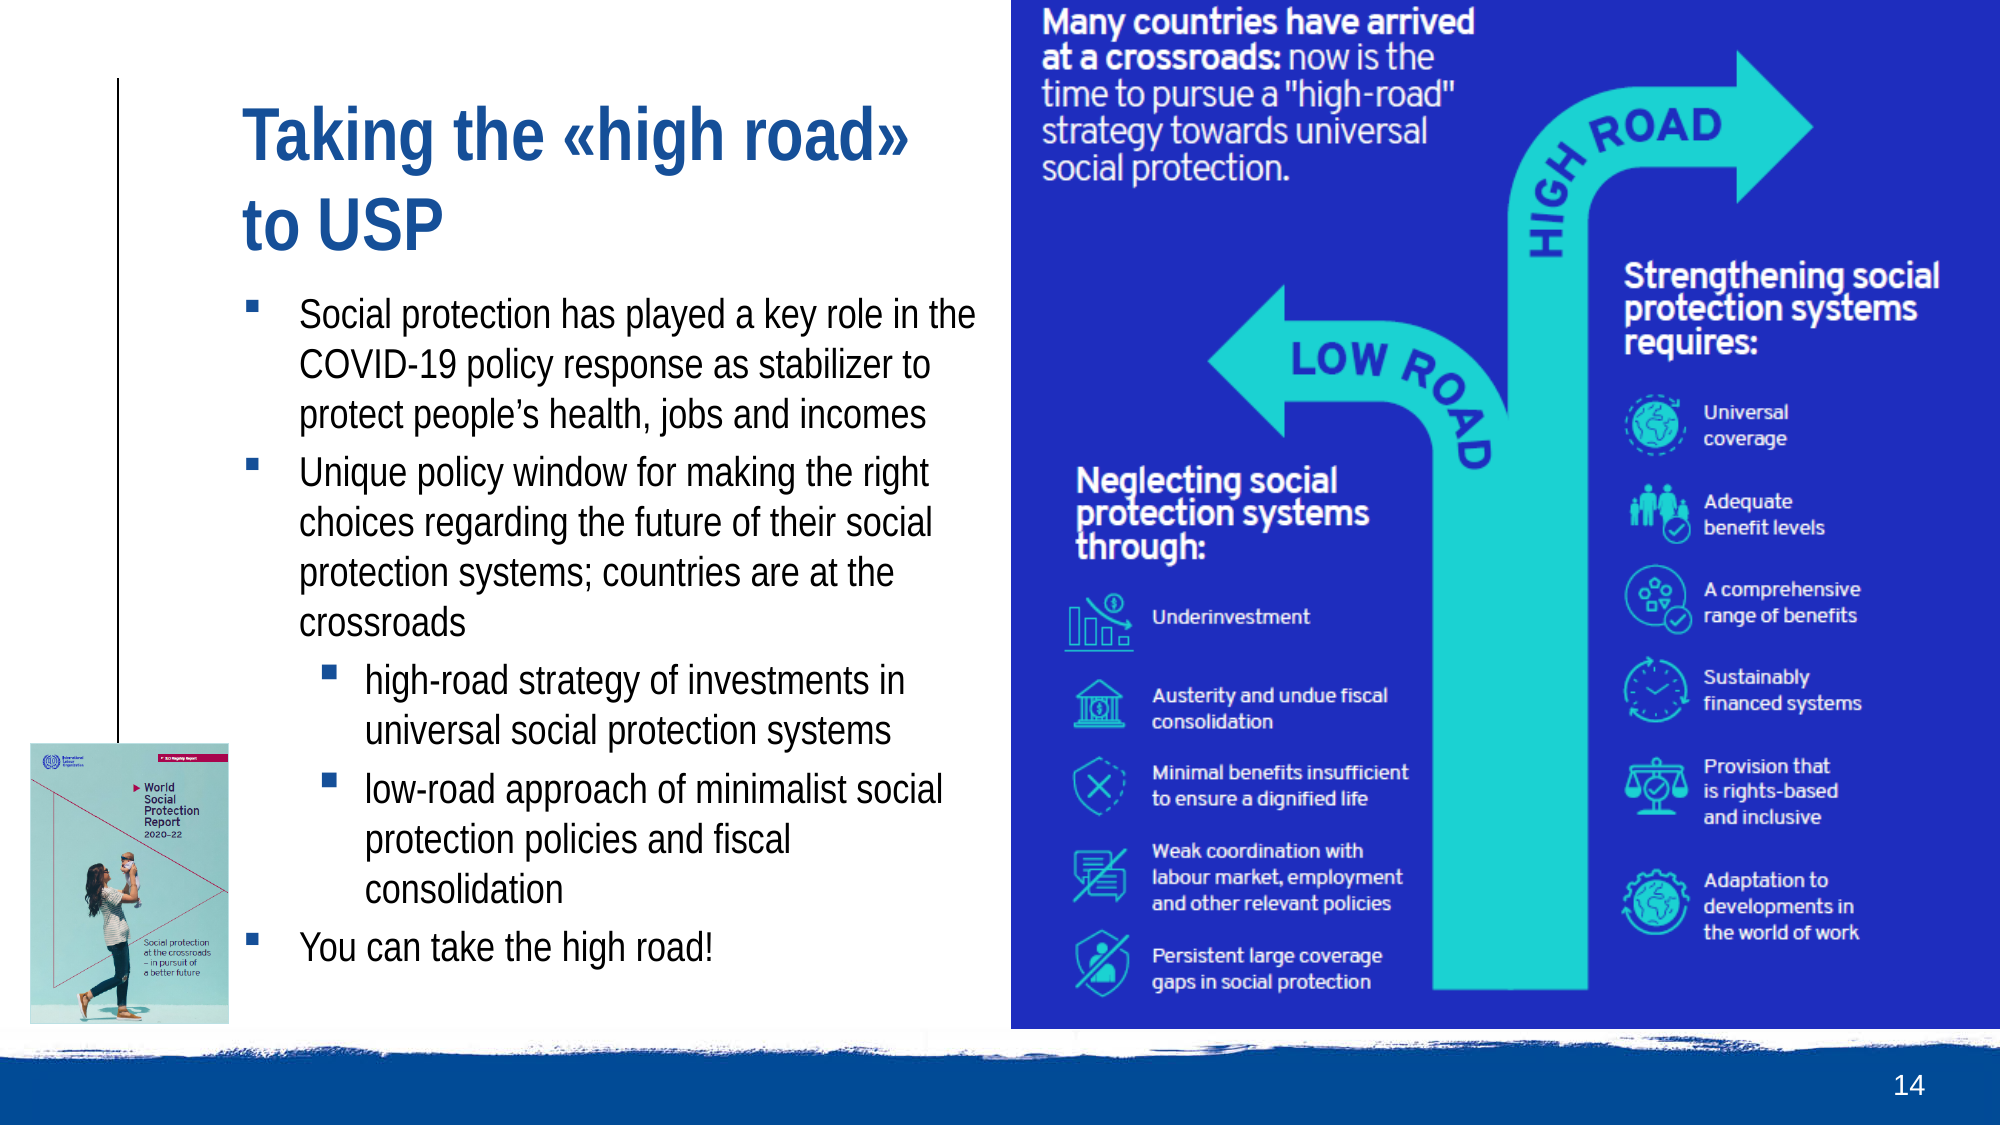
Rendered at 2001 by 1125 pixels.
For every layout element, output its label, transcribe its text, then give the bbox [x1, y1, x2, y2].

title Taking the «high road» to USP [228, 78, 965, 197]
text_box Social protection has played a key role in the COVID-19 policy response as stabilizer to protect people’s health, jobs and incomes Unique policy window for making the right choices regarding the future of their social protection systems; countries are at the crossroads high-road strategy of investments in universal social protection systems low-road approach of minimalist social protection policies and fiscal consolidation You can take the high road! [228, 278, 1005, 1024]
picture [0, 0, 2000, 1125]
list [30, 743, 229, 1024]
